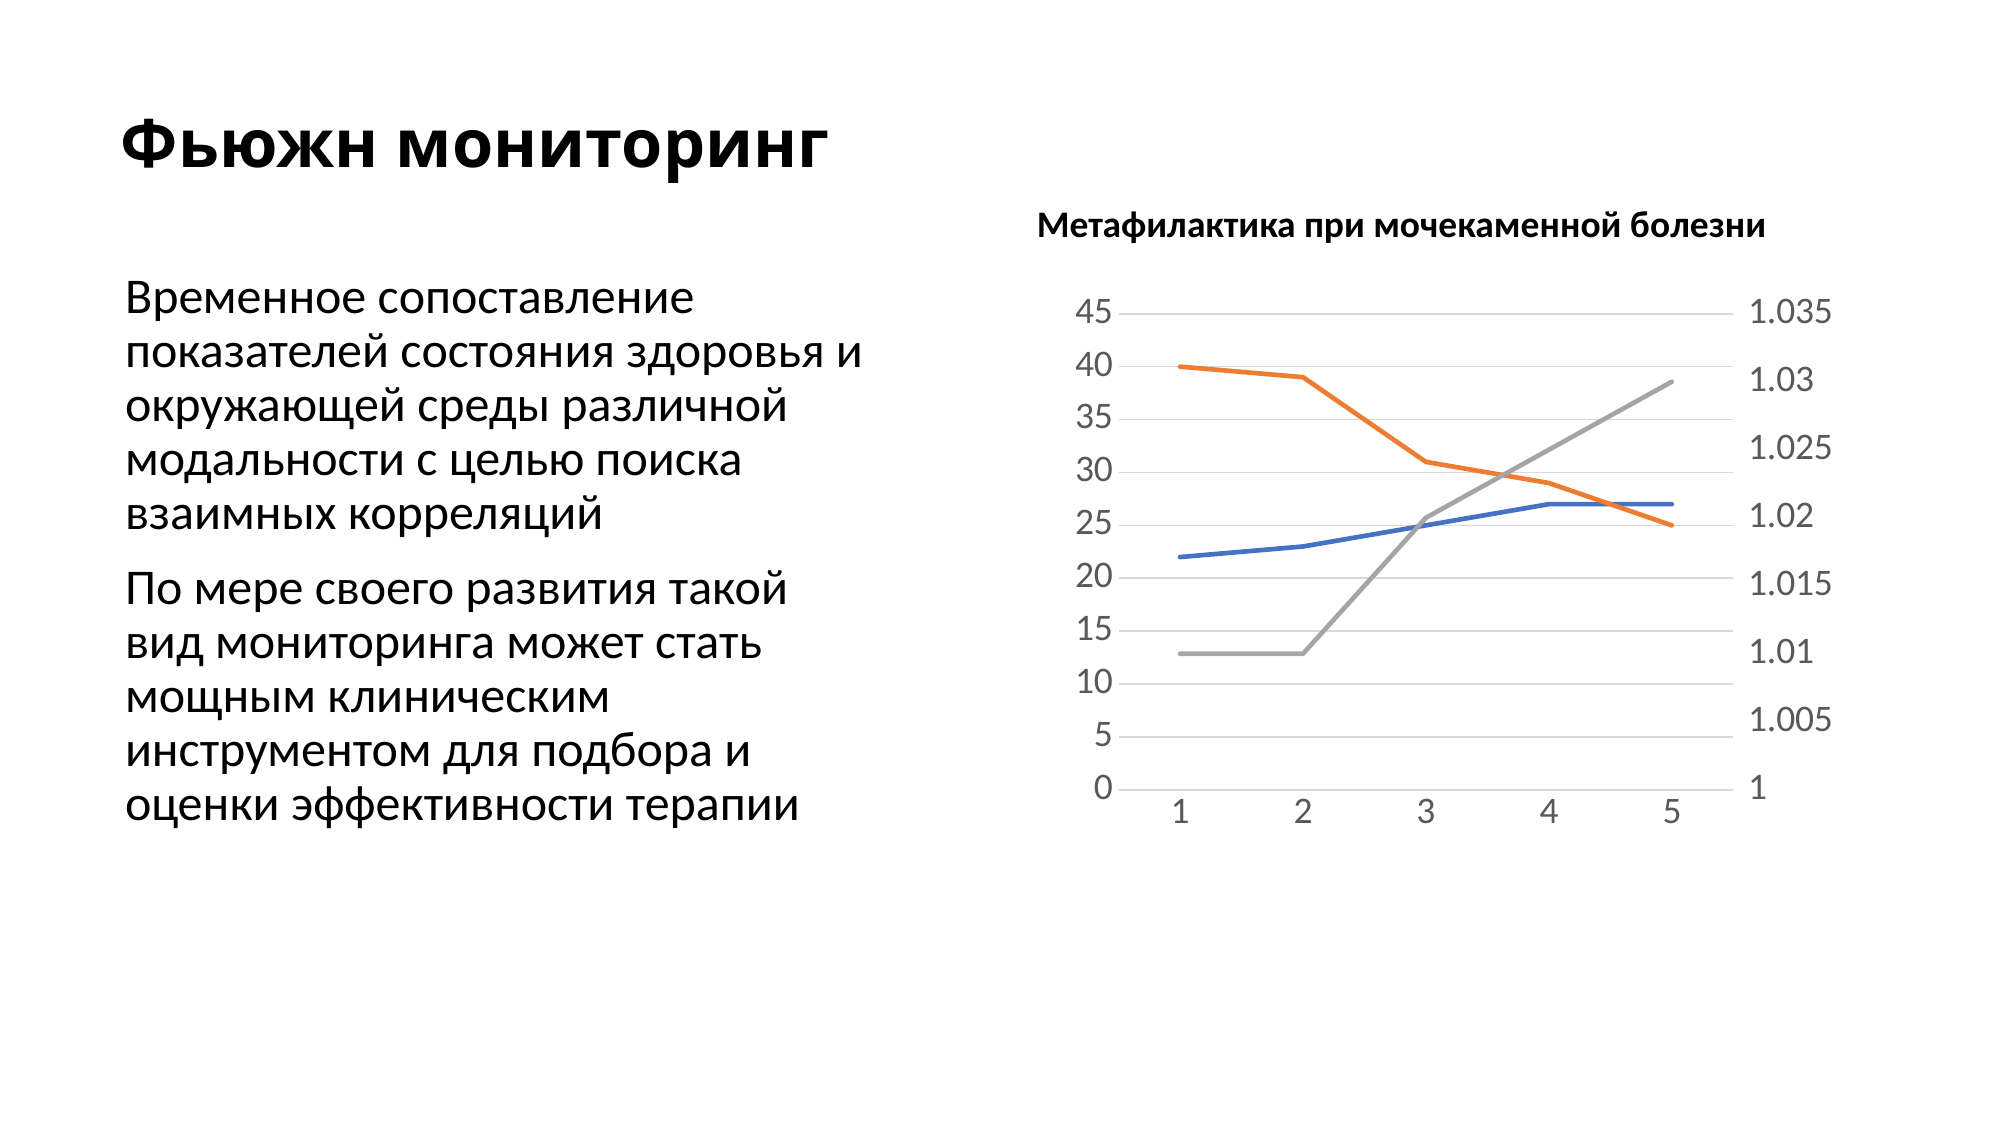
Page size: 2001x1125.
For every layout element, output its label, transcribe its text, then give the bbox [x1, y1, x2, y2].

text_box Метафилактика при мочекаменной болезни [1022, 192, 1863, 252]
title Фьюжн мониторинг [105, 52, 1000, 240]
chart [868, 292, 1895, 1008]
list Временное сопоставление показателей состояния здоровья и окружающей среды различной модальности с целью поиска взаимных корреляций По мере своего развития такой вид мониторинга может стать мощным клиническим инструментом для подбора и оценки эффективности терапии [110, 262, 892, 984]
